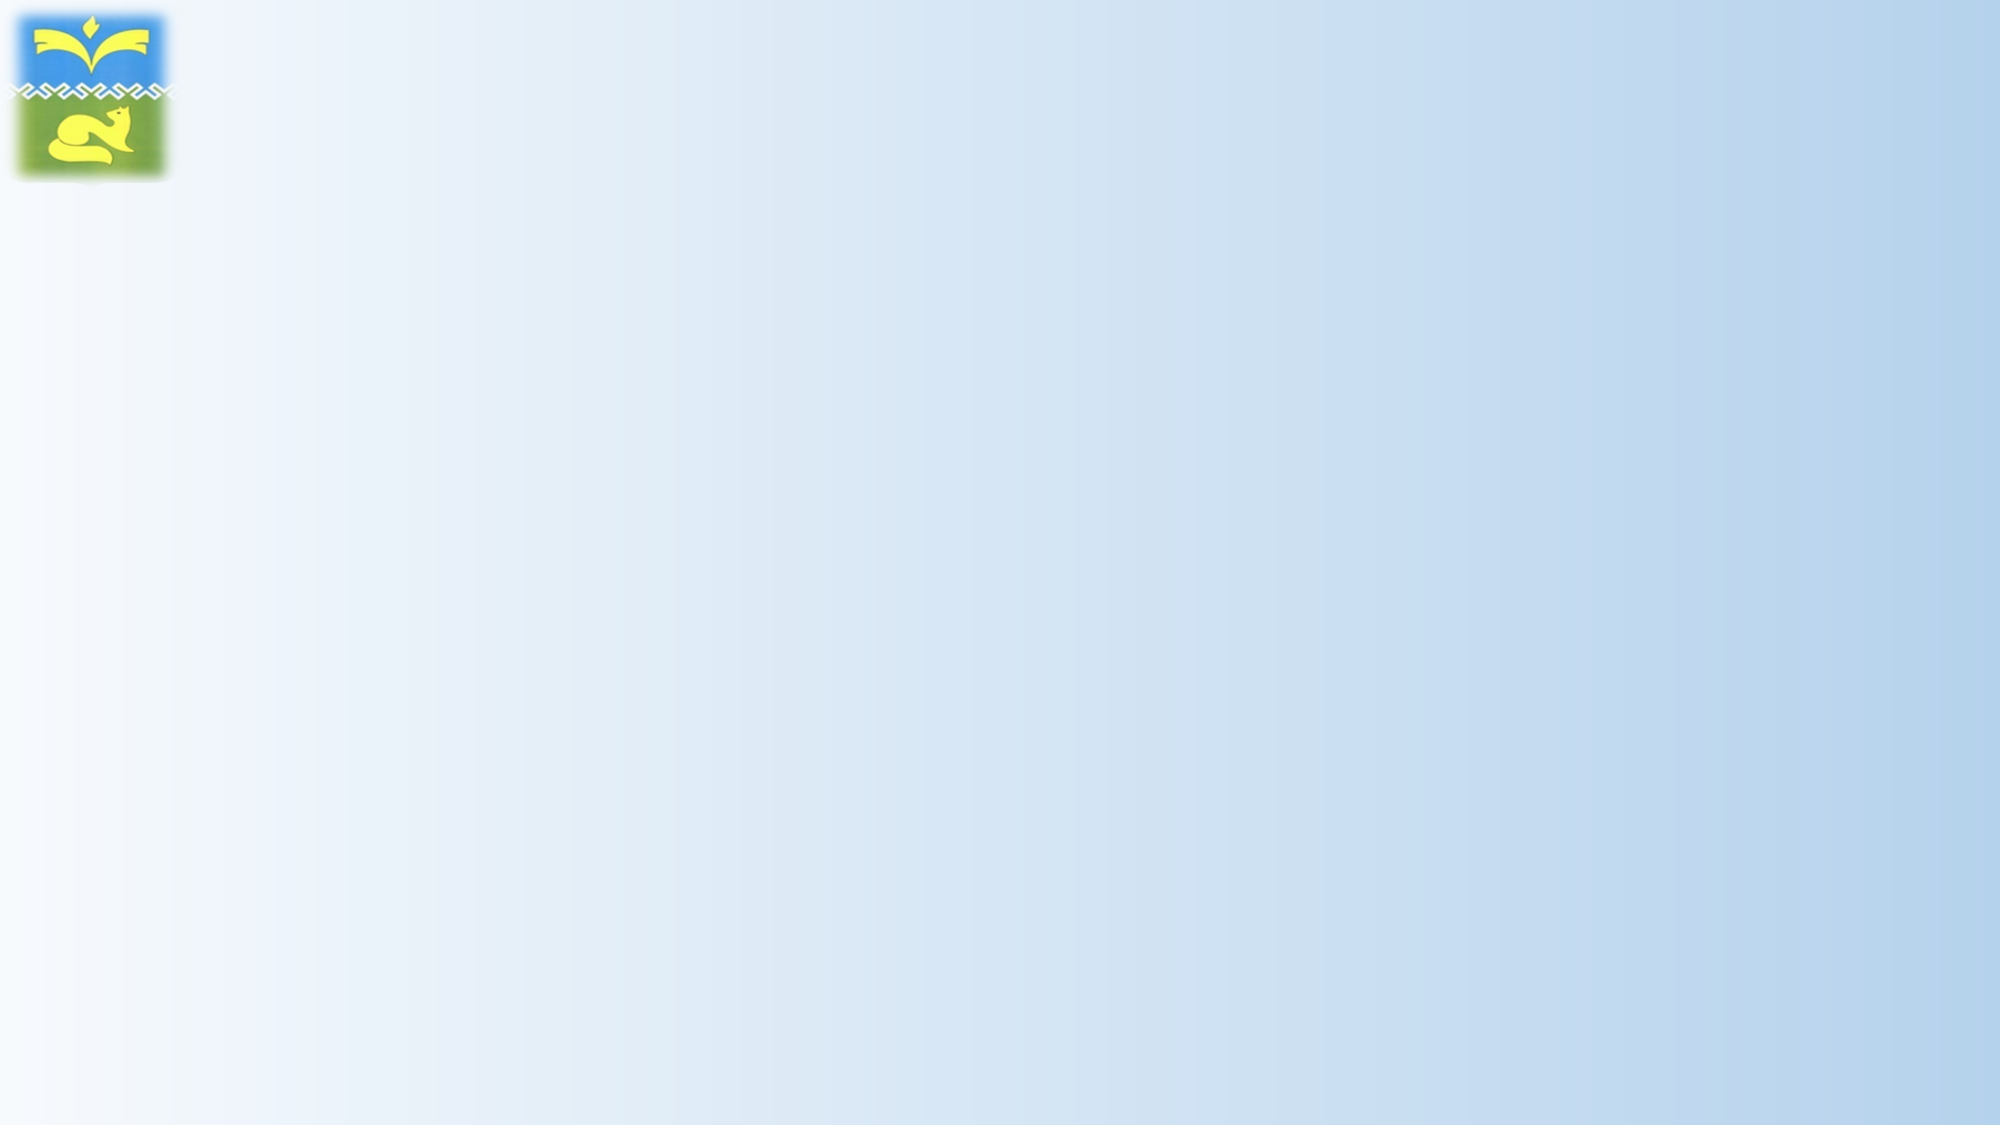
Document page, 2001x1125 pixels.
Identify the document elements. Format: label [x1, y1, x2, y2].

picture [0, 0, 183, 193]
text_box [135, 71, 1984, 1098]
